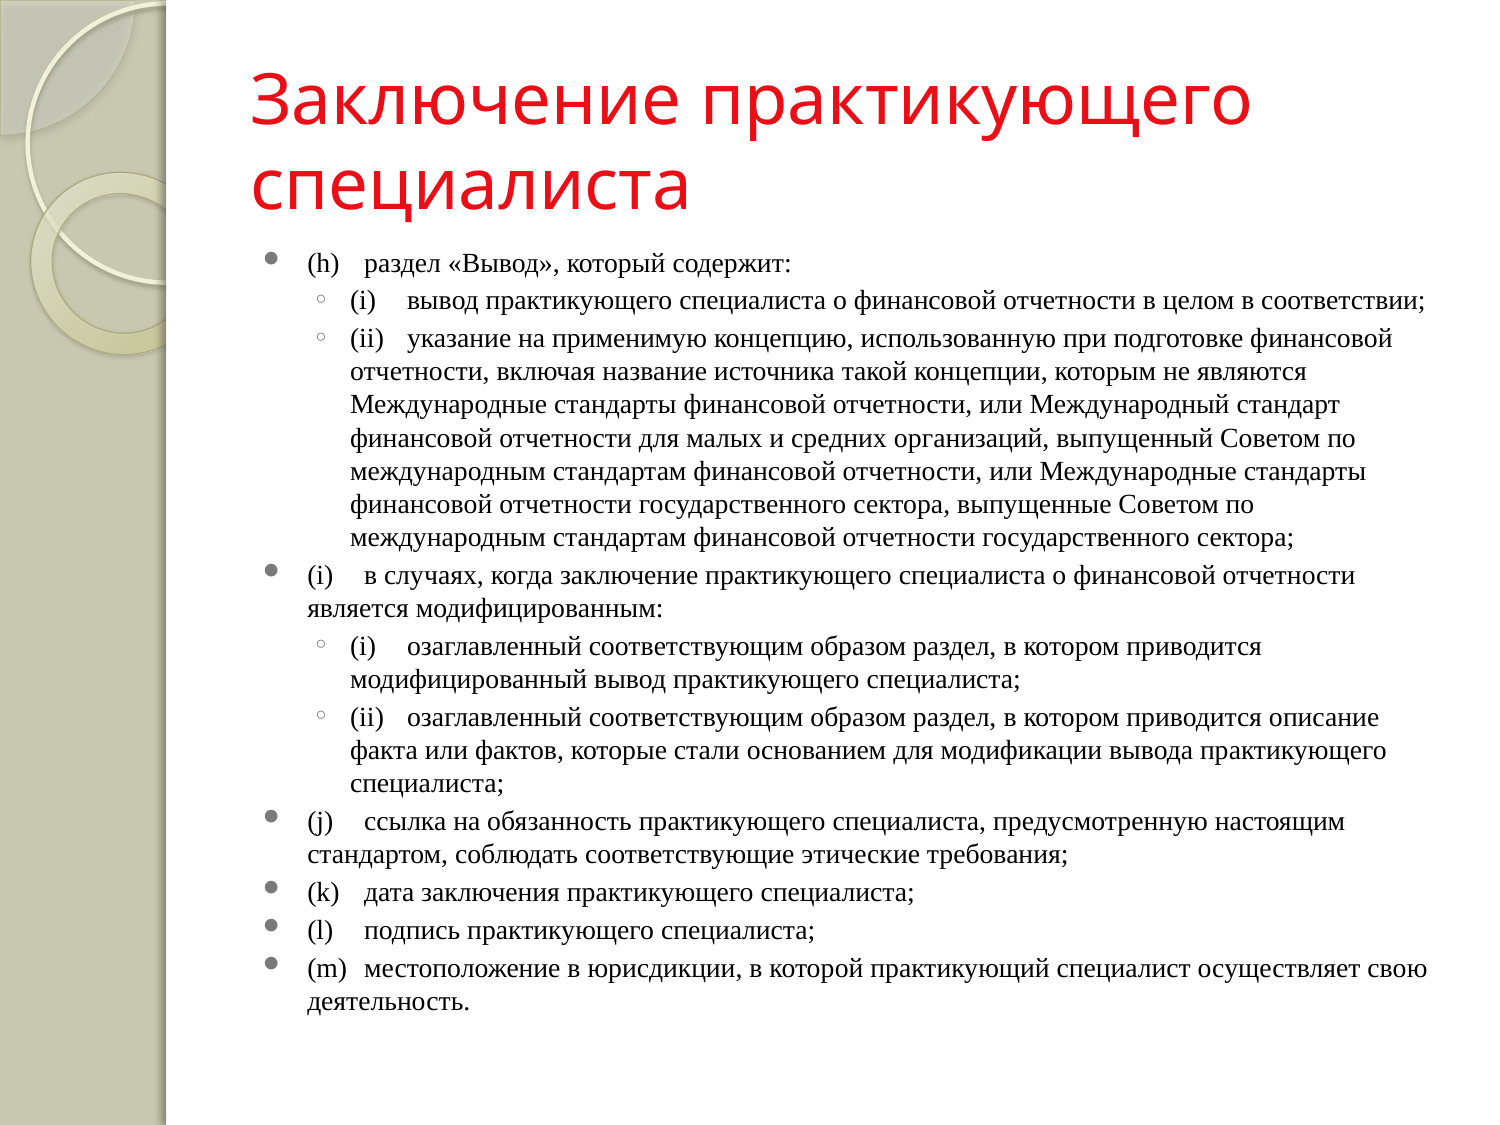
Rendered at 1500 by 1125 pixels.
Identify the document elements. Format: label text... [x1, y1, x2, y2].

title Заключение практикующего специалиста [235, 45, 1466, 233]
list (h) раздел «Вывод», который содержит: (i) вывод практикующего специалиста о финансовой отчетности в целом в соответствии; (ii) указание на применимую концепцию, использованную при подготовке финансовой отчетности, включая название источника такой концепции, которым не являются Международные стандарты финансовой отчетности, или Международный стандарт финансовой отчетности для малых и средних организаций, выпущенный Советом по международным стандартам финансовой отчетности, или Международные стандарты финансовой отчетности государственного сектора, выпущенные Советом по международным стандартам финансовой отчетности государственного сектора; (i) в случаях, когда заключение практикующего специалиста о финансовой отчетности является модифицированным: (i) озаглавленный соответствующим образом раздел, в котором приводится модифицированный вывод практикующего специалиста; (ii) озаглавленный соответствующим образом раздел, в котором приводится описание факта или фактов, которые стали основанием для модификации вывода практикующего специалиста; (j) ссылка на обязанность практикующего специалиста, предусмотренную настоящим стандартом, соблюдать соответствующие этические требования; (k) дата заключения практикующего специалиста; (l) подпись практикующего специалиста; (m) местоположение в юрисдикции, в которой практикующий специалист осуществляет свою деятельность. [235, 237, 1466, 1025]
